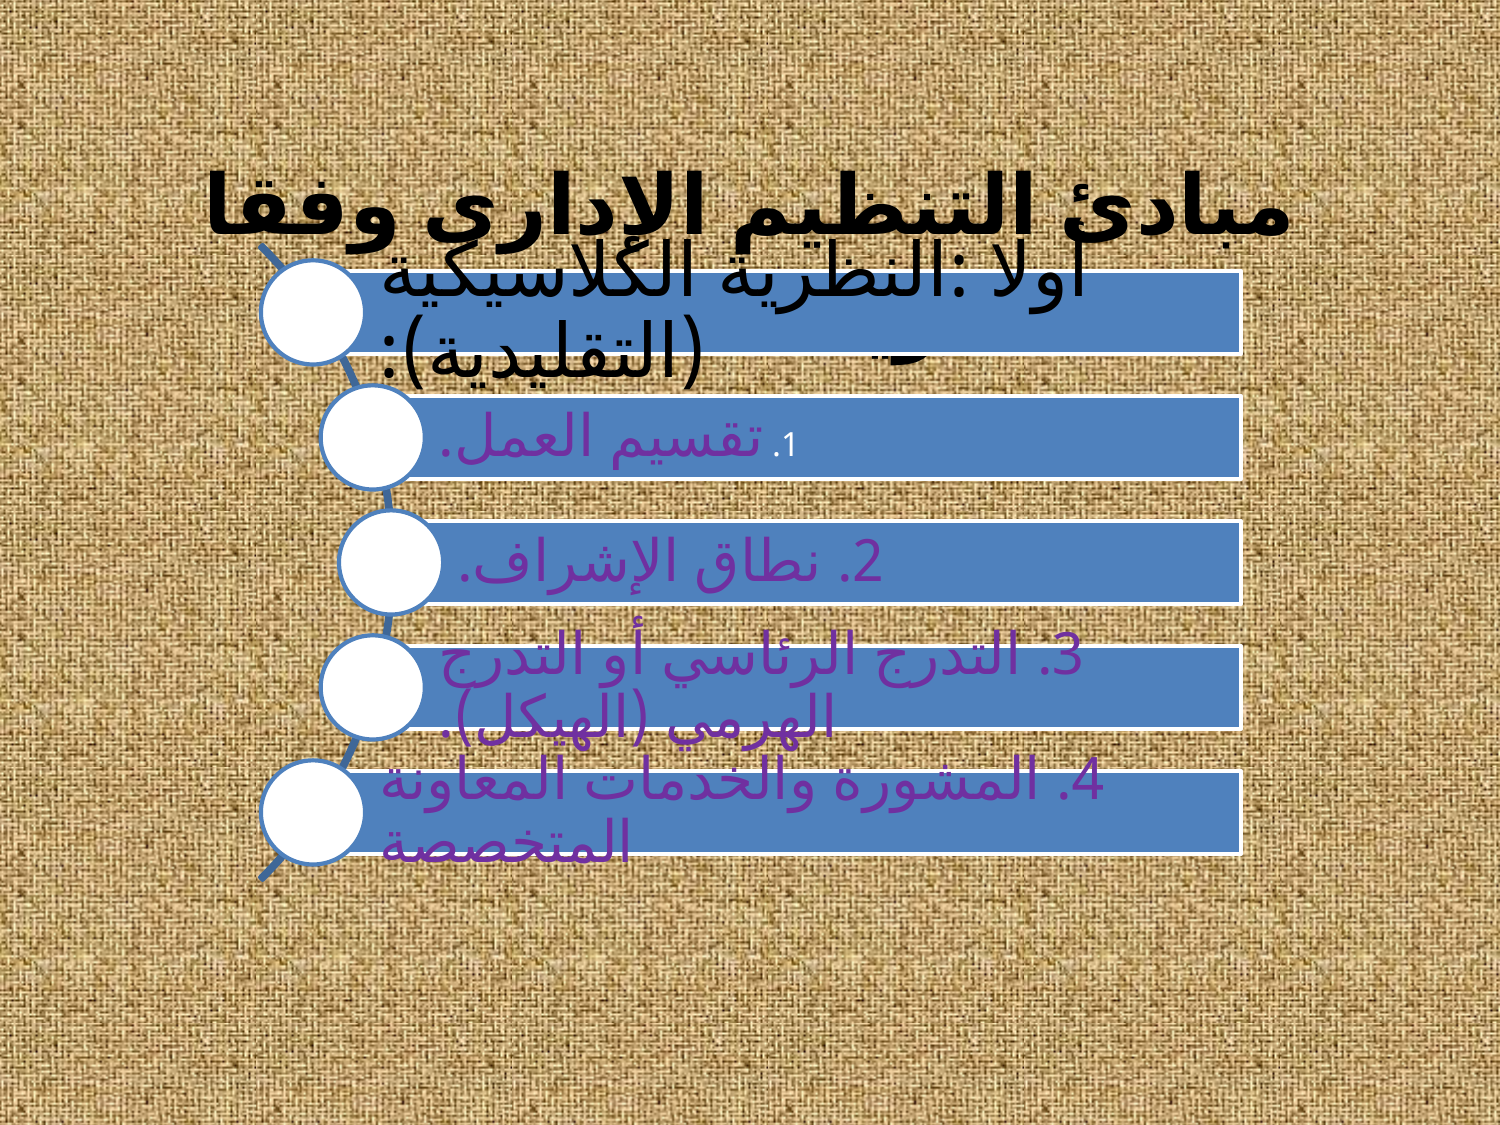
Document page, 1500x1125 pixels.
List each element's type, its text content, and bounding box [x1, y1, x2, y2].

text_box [249, 228, 1251, 897]
list مبادئ التنظيم الإدارى وفقا للنظريات المختلفة [75, 90, 1425, 1005]
picture [0, 0, 1500, 1125]
